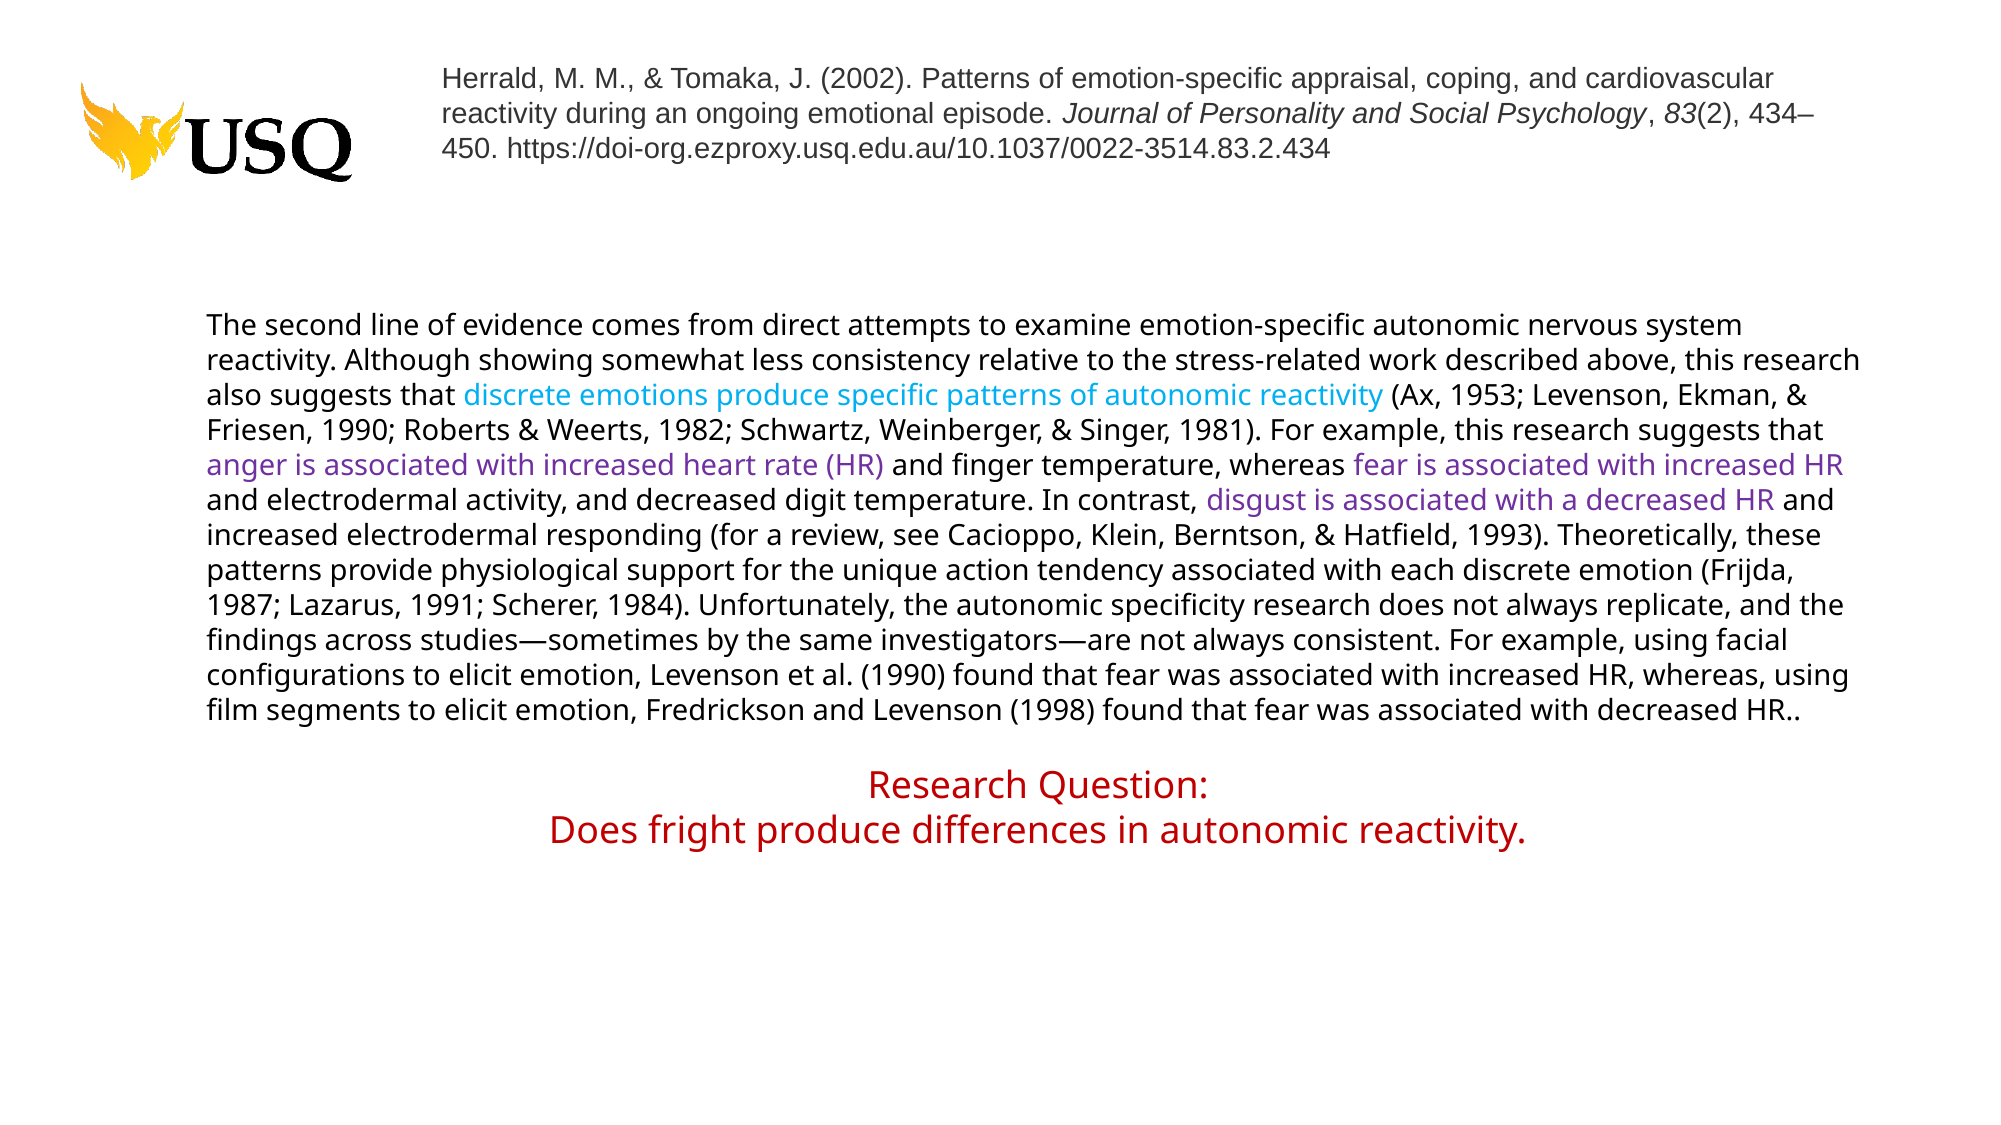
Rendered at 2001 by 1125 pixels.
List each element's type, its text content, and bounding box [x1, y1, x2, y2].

picture [81, 81, 352, 182]
text_box Herrald, M. M., & Tomaka, J. (2002). Patterns of emotion-specific appraisal, coping, and cardiovascular reactivity during an ongoing emotional episode. Journal of Personality and Social Psychology, 83(2), 434–450. https://doi-org.ezproxy.usq.edu.au/10.1037/0022-3514.83.2.434 [426, 52, 1885, 172]
text_box The second line of evidence comes from direct attempts to examine emotion-specific autonomic nervous system reactivity. Although showing somewhat less consistency relative to the stress-related work described above, this research also suggests that discrete emotions produce specific patterns of autonomic reactivity (Ax, 1953; Levenson, Ekman, & Friesen, 1990; Roberts & Weerts, 1982; Schwartz, Weinberger, & Singer, 1981). For example, this research suggests that anger is associated with increased heart rate (HR) and finger temperature, whereas fear is associated with increased HR and electrodermal activity, and decreased digit temperature. In contrast, disgust is associated with a decreased HR and increased electrodermal responding (for a review, see Cacioppo, Klein, Berntson, & Hatfield, 1993). Theoretically, these patterns provide physiological support for the unique action tendency associated with each discrete emotion (Frijda, 1987; Lazarus, 1991; Scherer, 1984). Unfortunately, the autonomic specificity research does not always replicate, and the findings across studies—sometimes by the same investigators—are not always consistent. For example, using facial configurations to elicit emotion, Levenson et al. (1990) found that fear was associated with increased HR, whereas, using film segments to elicit emotion, Fredrickson and Levenson (1998) found that fear was associated with decreased HR.. Research Question: Does fright produce differences in autonomic reactivity. [191, 299, 1885, 859]
